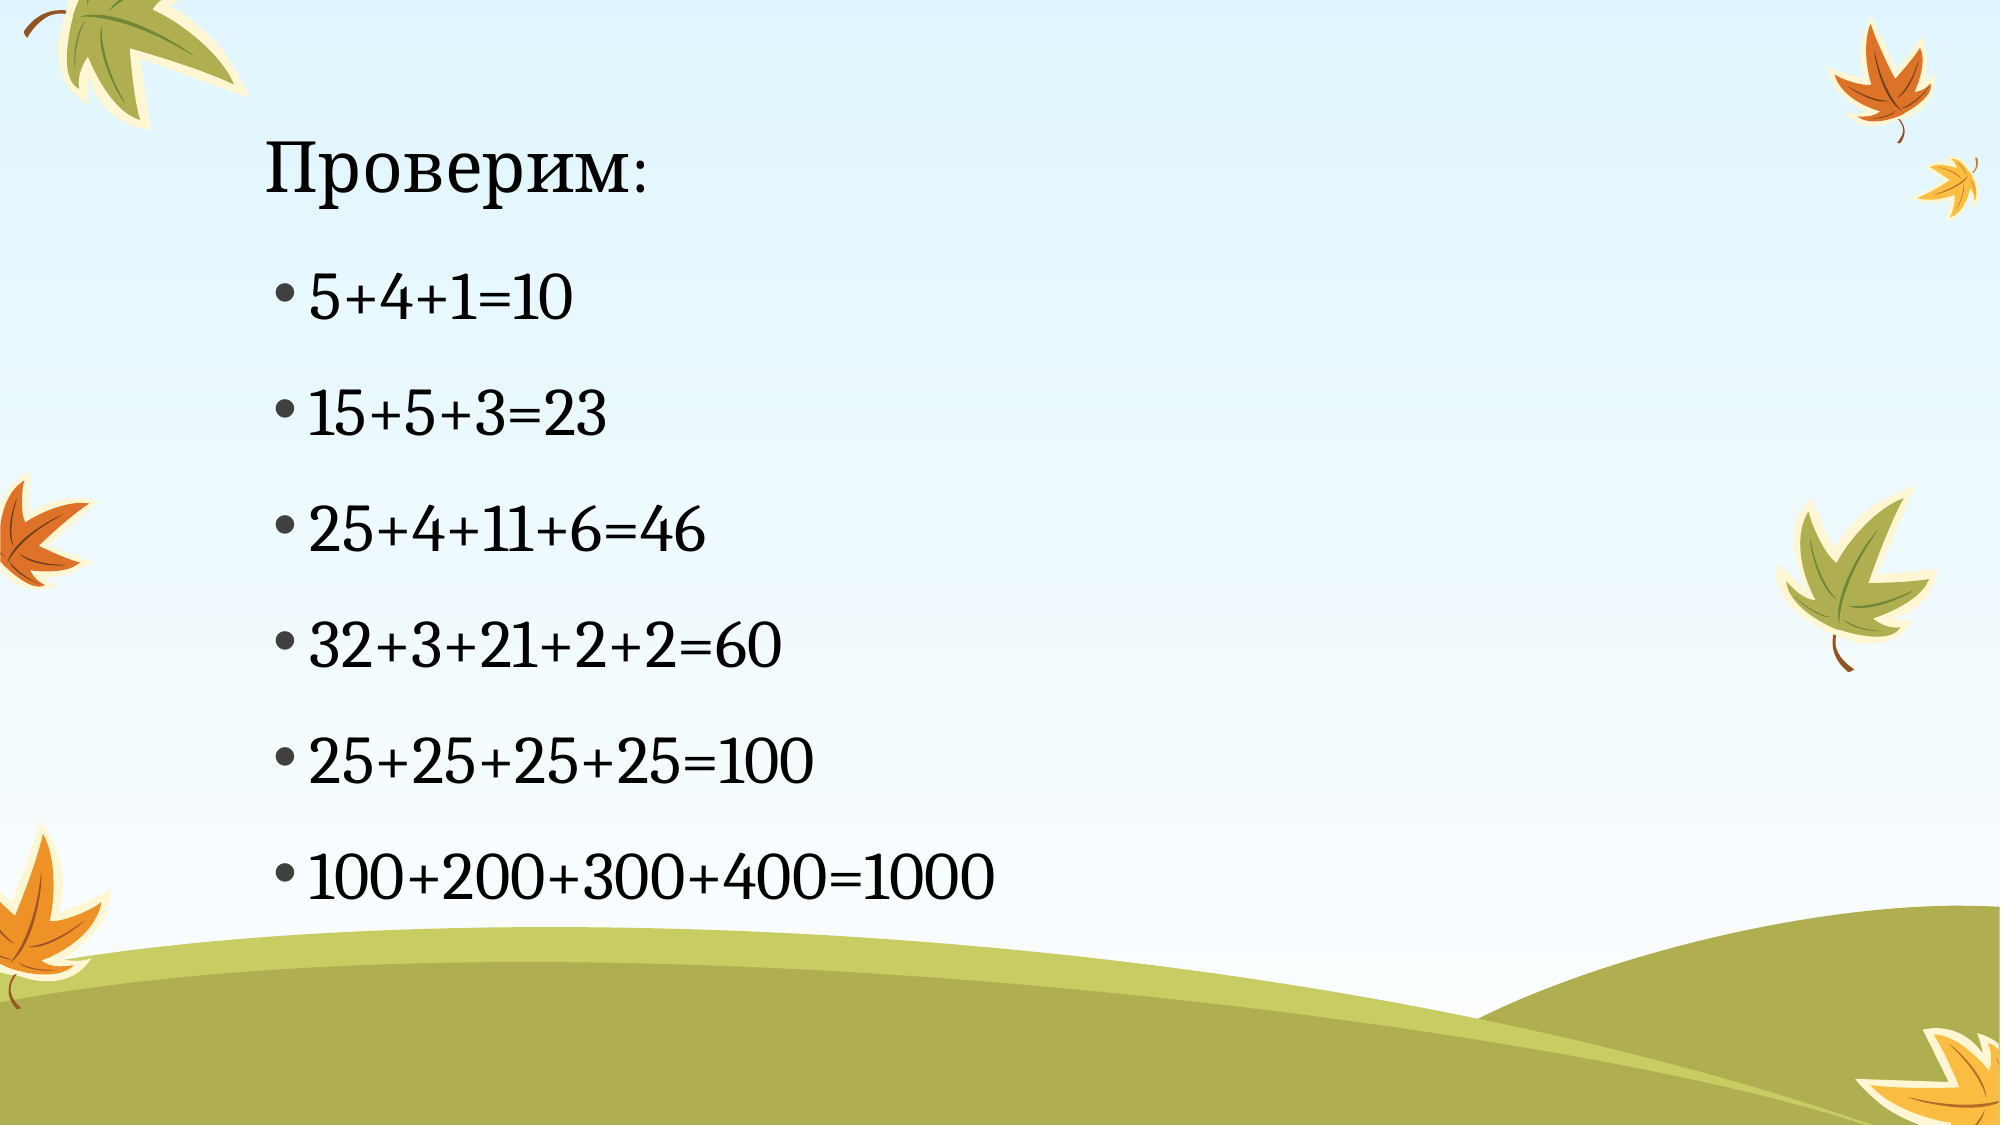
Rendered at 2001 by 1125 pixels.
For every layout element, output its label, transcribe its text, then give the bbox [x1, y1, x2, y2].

title Проверим: [249, 12, 1749, 216]
list 5+4+1=10 15+5+3=23 25+4+11+6=46 32+3+21+2+2=60 25+25+25+25=100 100+200+300+400=1000 [250, 243, 1750, 925]
